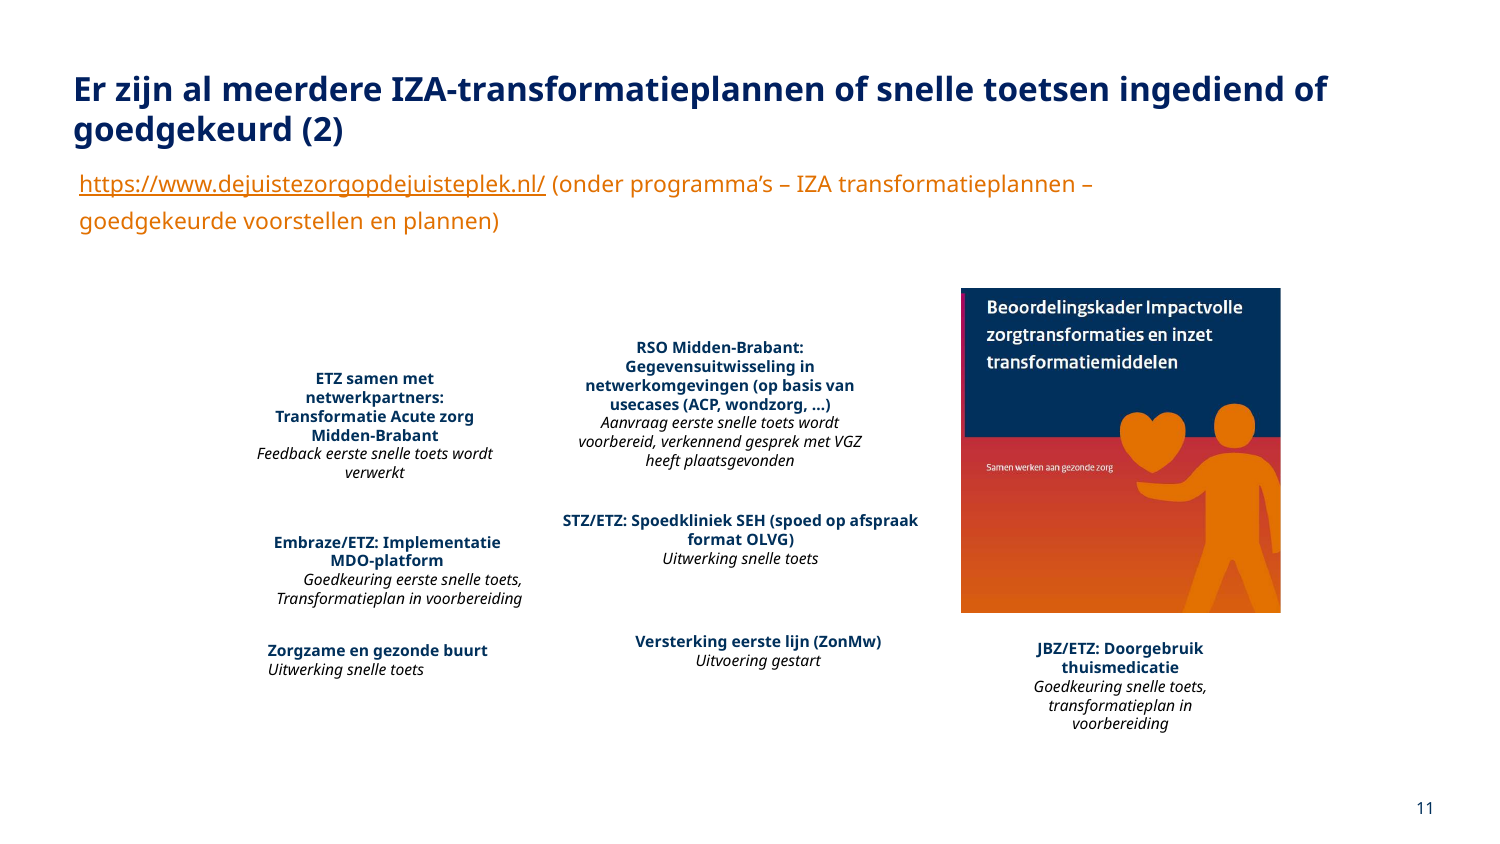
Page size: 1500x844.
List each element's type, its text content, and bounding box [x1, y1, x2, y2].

text_box Versterking eerste lijn (ZonMw) Uitvoering gestart [608, 631, 909, 670]
text_box Embraze/ETZ: Implementatie MDO-platform Goedkeuring eerste snelle toets, Transformatieplan in voorbereiding [236, 524, 538, 623]
text_box Zorgzame en gezonde buurt Uitwerking snelle toets [267, 641, 538, 679]
text_box ETZ samen met netwerkpartners: Transformatie Acute zorg Midden-Brabant Feedback eerste snelle toets wordt verwerkt [236, 361, 514, 505]
picture [961, 288, 1281, 614]
text_box RSO Midden-Brabant: Gegevensuitwisseling in netwerkomgevingen (op basis van usecases (ACP, wondzorg, …) Aanvraag eerste snelle toets wordt voorbereid, verkennend gesprek met VGZ heeft plaatsgevonden [560, 330, 880, 481]
text_box Er zijn al meerdere IZA-transformatieplannen of snelle toetsen ingediend of goedgekeurd (2) [73, 6, 1444, 148]
list https://www.dejuistezorgopdejuisteplek.nl/ (onder programma’s – IZA transformatieplannen – goedgekeurde voorstellen en plannen) [79, 167, 1450, 230]
slide_number 11 [1376, 791, 1436, 821]
text_box STZ/ETZ: Spoedkliniek SEH (spoed op afspraak format OLVG) Uitwerking snelle toets [543, 503, 938, 588]
text_box [483, 271, 774, 395]
text_box JBZ/ETZ: Doorgebruik thuismedicatie Goedkeuring snelle toets, transformatieplan in voorbereiding [991, 631, 1250, 708]
